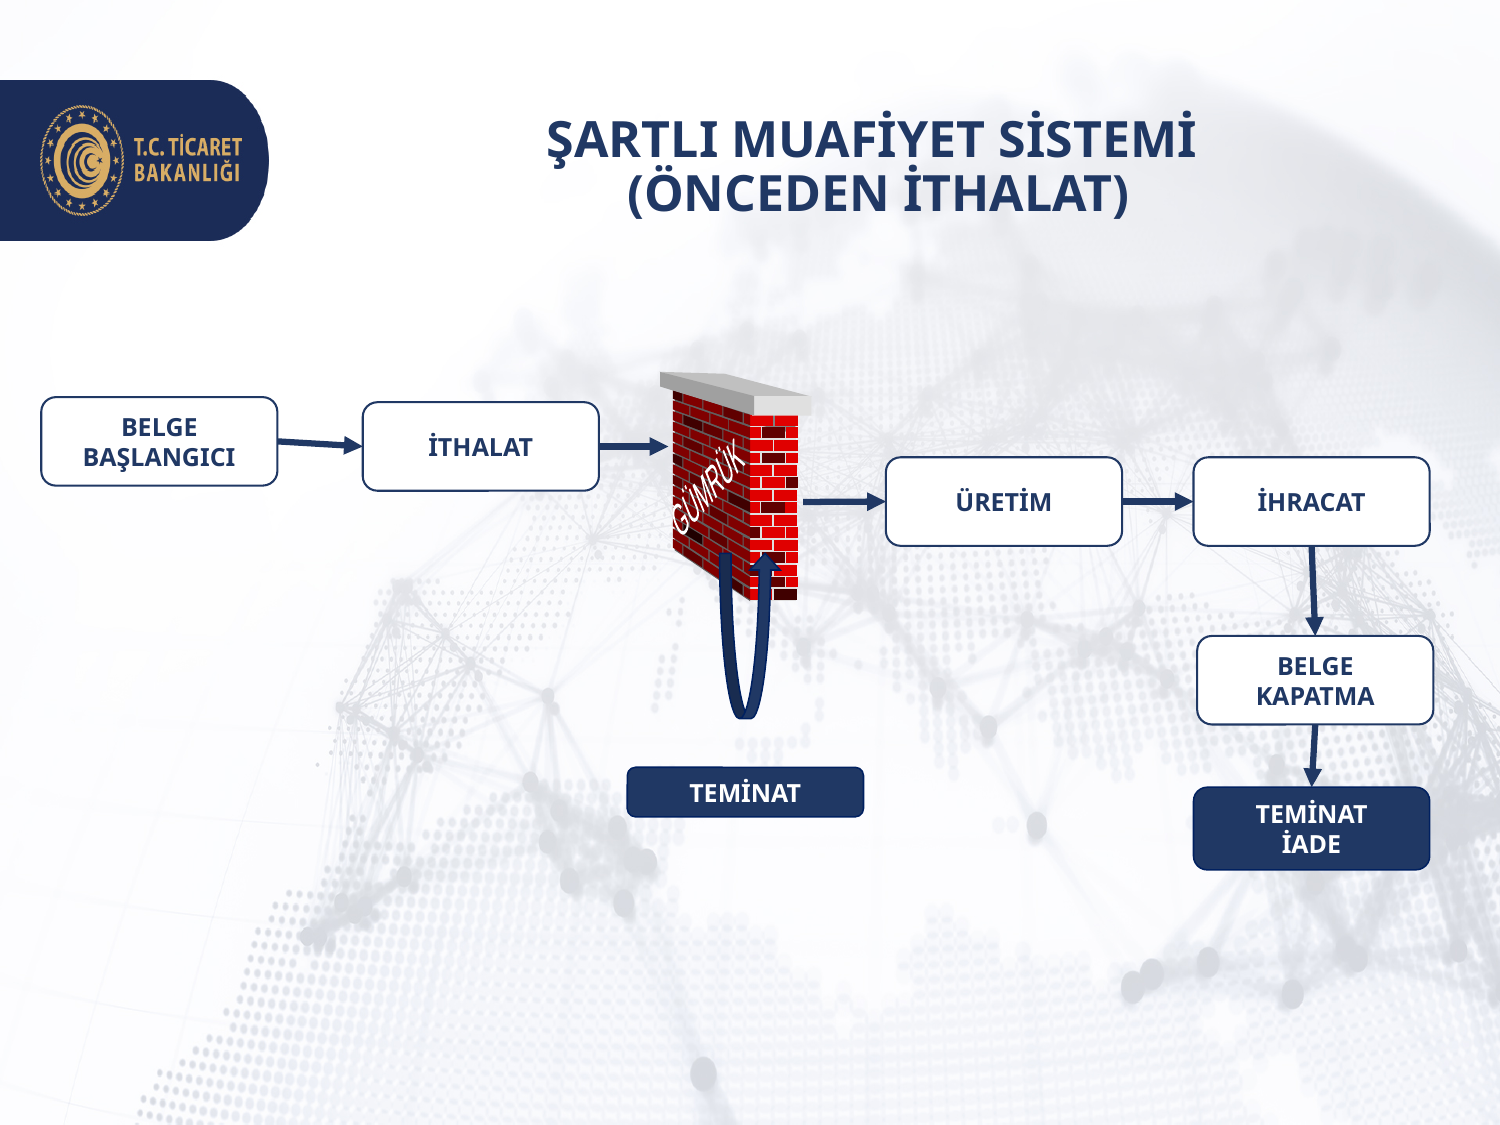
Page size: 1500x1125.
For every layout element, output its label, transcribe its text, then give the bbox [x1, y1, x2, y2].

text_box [1311, 724, 1316, 787]
text_box BELGE BAŞLANGICI [40, 396, 279, 487]
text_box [277, 441, 363, 447]
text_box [1311, 545, 1316, 636]
text_box TEMİNAT İADE [1193, 787, 1430, 870]
text_box BELGE KAPATMA [1196, 634, 1435, 726]
text_box ÜRETİM [884, 456, 1124, 547]
text_box İHRACAT [1192, 456, 1431, 547]
title ŞARTLI MUAFİYET SİSTEMİ (ÖNCEDEN İTHALAT) [296, 59, 1461, 278]
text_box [659, 371, 812, 602]
text_box TEMİNAT [627, 767, 864, 817]
picture [0, 0, 1500, 1125]
text_box [720, 602, 770, 719]
text_box İTHALAT [361, 401, 600, 492]
